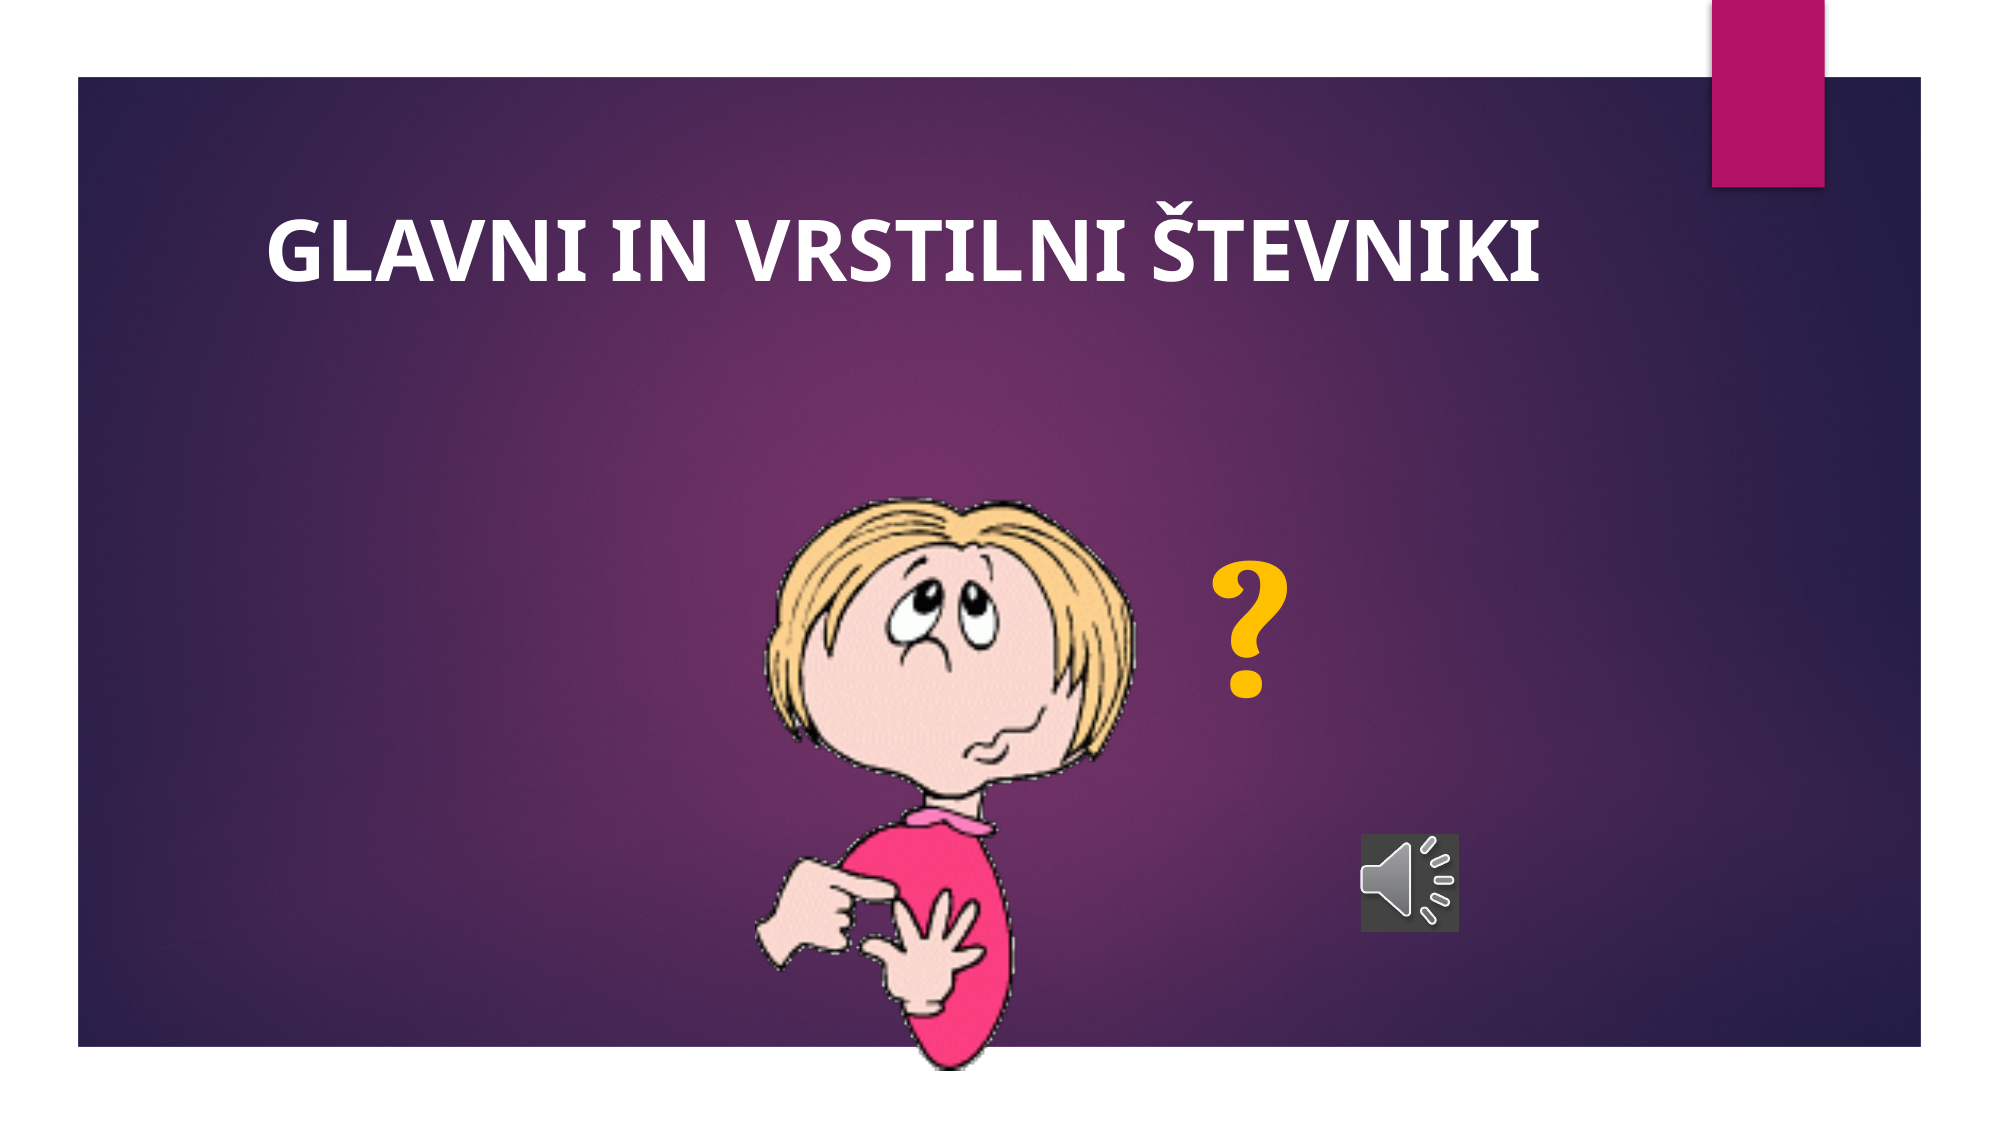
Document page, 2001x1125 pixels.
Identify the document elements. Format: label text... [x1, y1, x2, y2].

picture [755, 489, 1144, 1072]
text_box ? [1191, 489, 1312, 745]
title GLAVNI IN VRSTILNI ŠTEVNIKI [249, 184, 1750, 409]
picture [1359, 832, 1461, 934]
